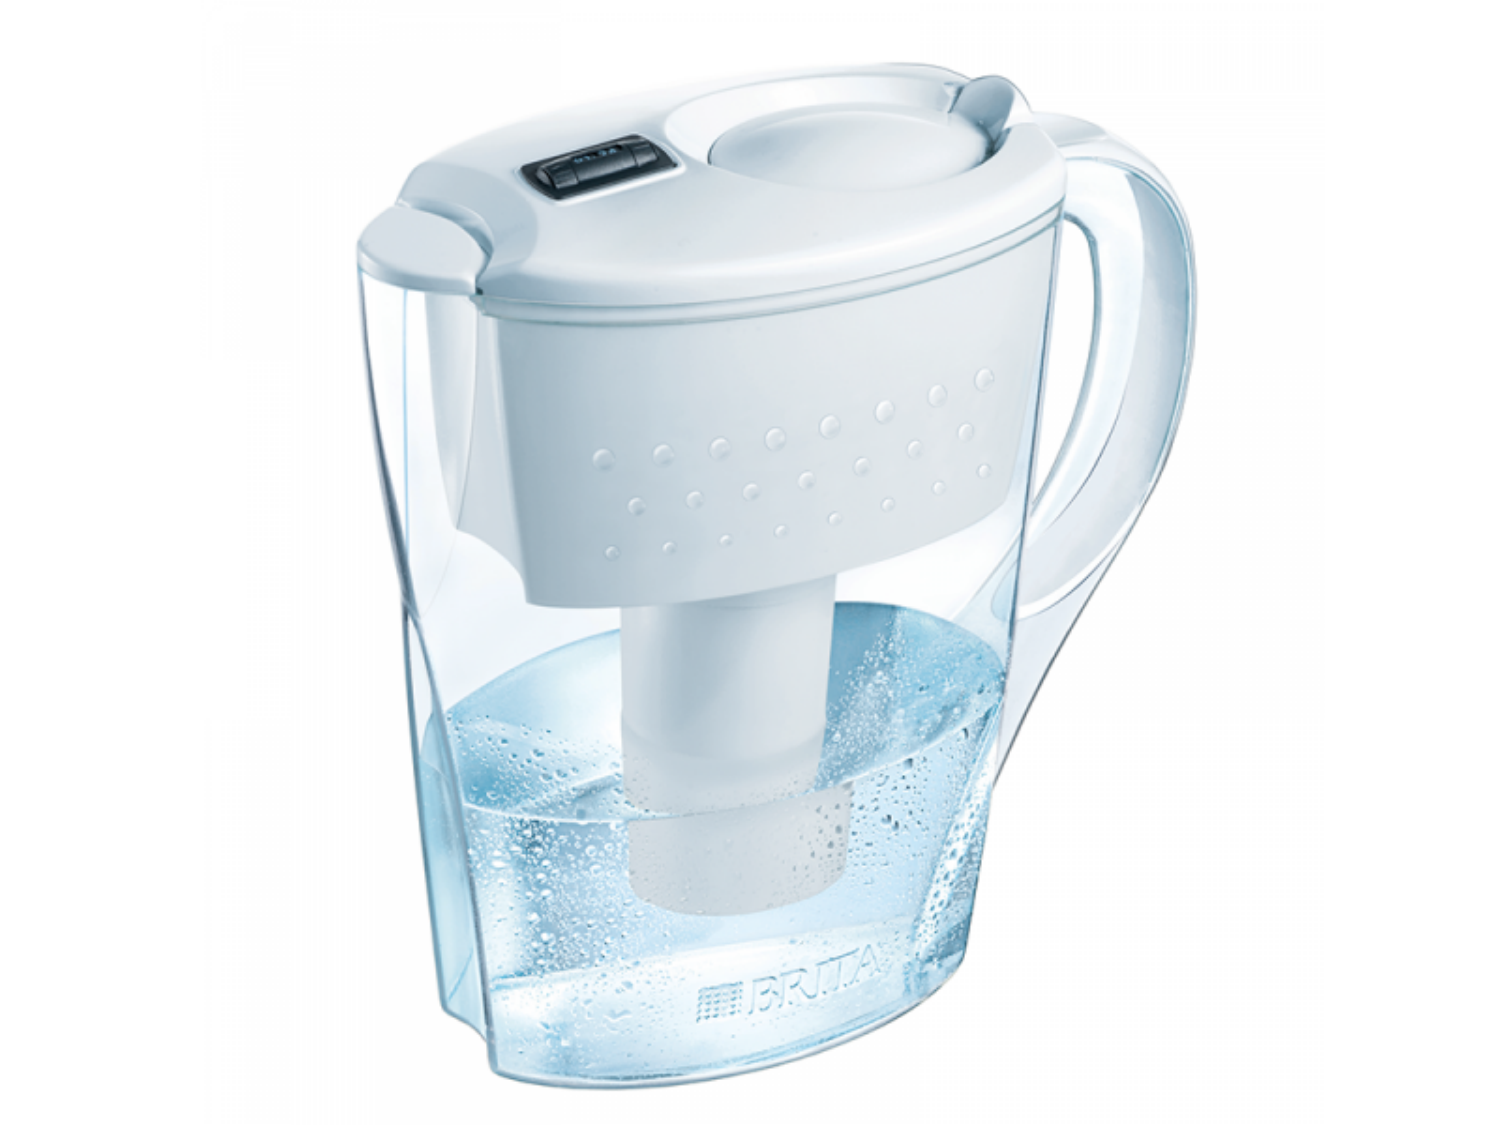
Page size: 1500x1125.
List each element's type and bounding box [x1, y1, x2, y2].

picture [199, 0, 1326, 1125]
